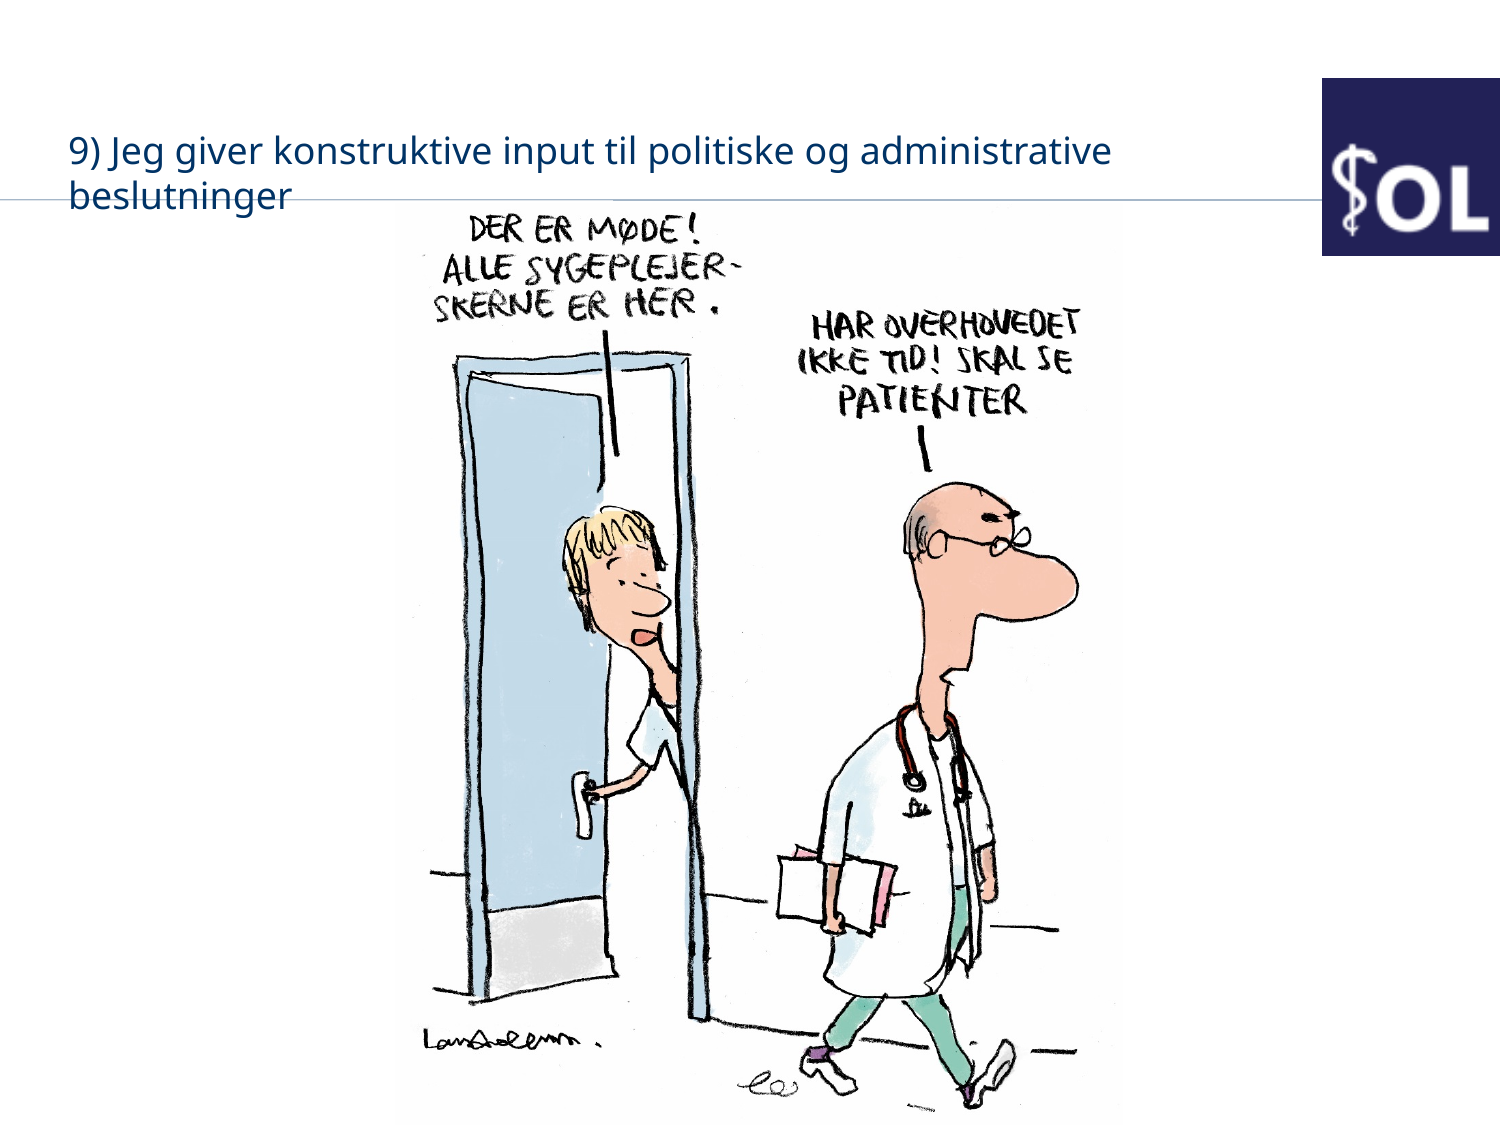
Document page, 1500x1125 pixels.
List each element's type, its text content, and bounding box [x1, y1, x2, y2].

picture [395, 203, 1123, 1125]
title 9) Jeg giver konstruktive input til politiske og administrative beslutninger [53, 78, 1306, 266]
picture [1322, 78, 1500, 256]
